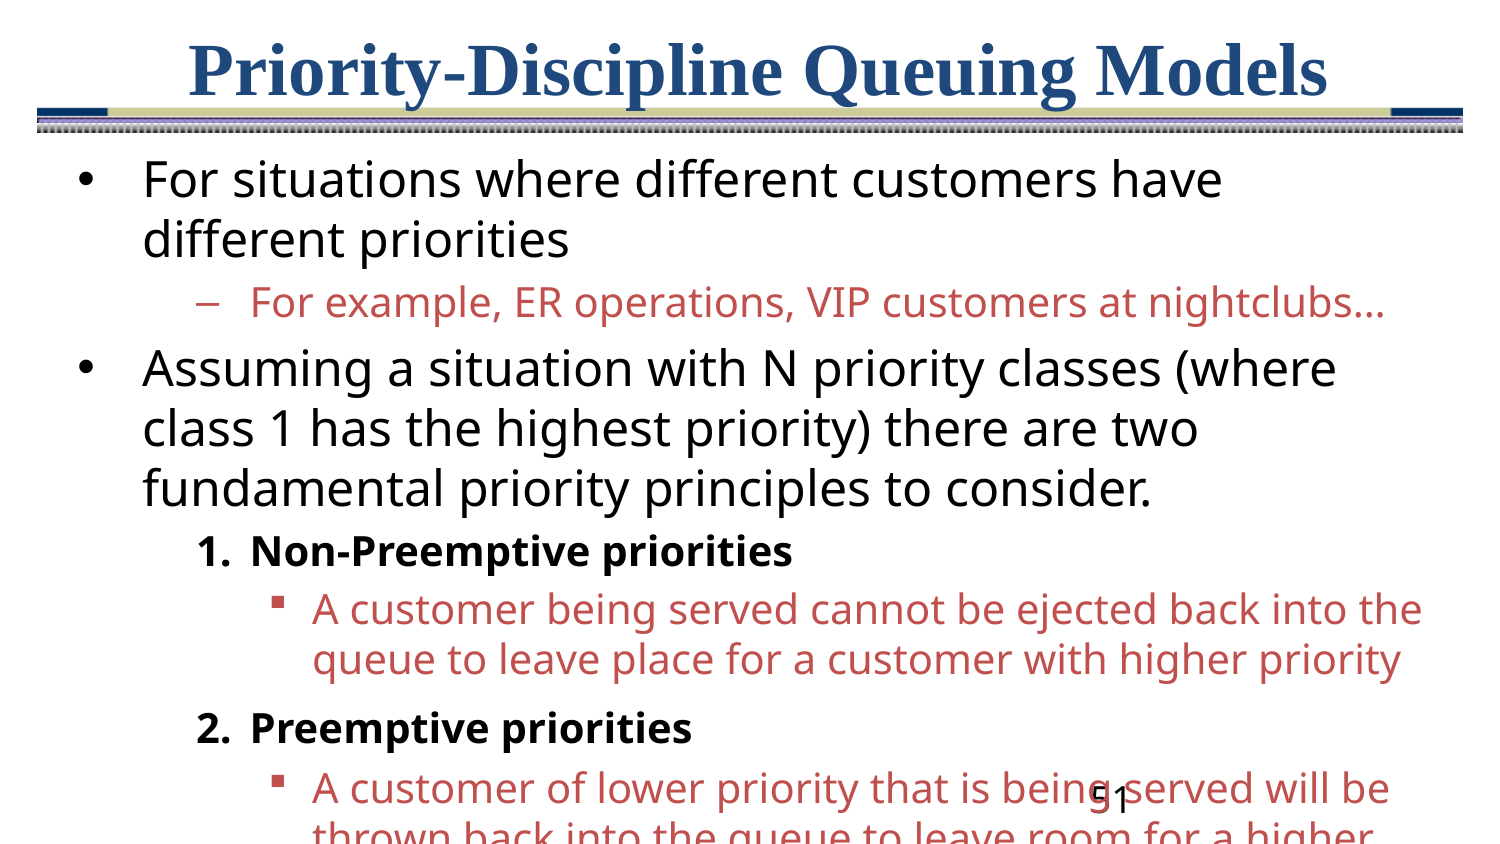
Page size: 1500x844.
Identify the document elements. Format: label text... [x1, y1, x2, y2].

text_box Priority-Discipline Queuing Models [0, 9, 1500, 122]
slide_number 51 [1074, 807, 1388, 826]
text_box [37, 102, 1463, 134]
list For situations where different customers have different priorities For example, ER operations, VIP customers at nightclubs… Assuming a situation with N priority classes (where class 1 has the highest priority) there are two fundamental priority principles to consider. Non-Preemptive priorities A customer being served cannot be ejected back into the queue to leave place for a customer with higher priority Preemptive priorities A customer of lower priority that is being served will be thrown back into the queue to leave room for a higher priority customer Assuming that all customers experience independent exp() service times and arrive according to Poisson processes  both models can be analyzed as special case M/M/c models [62, 142, 1450, 807]
